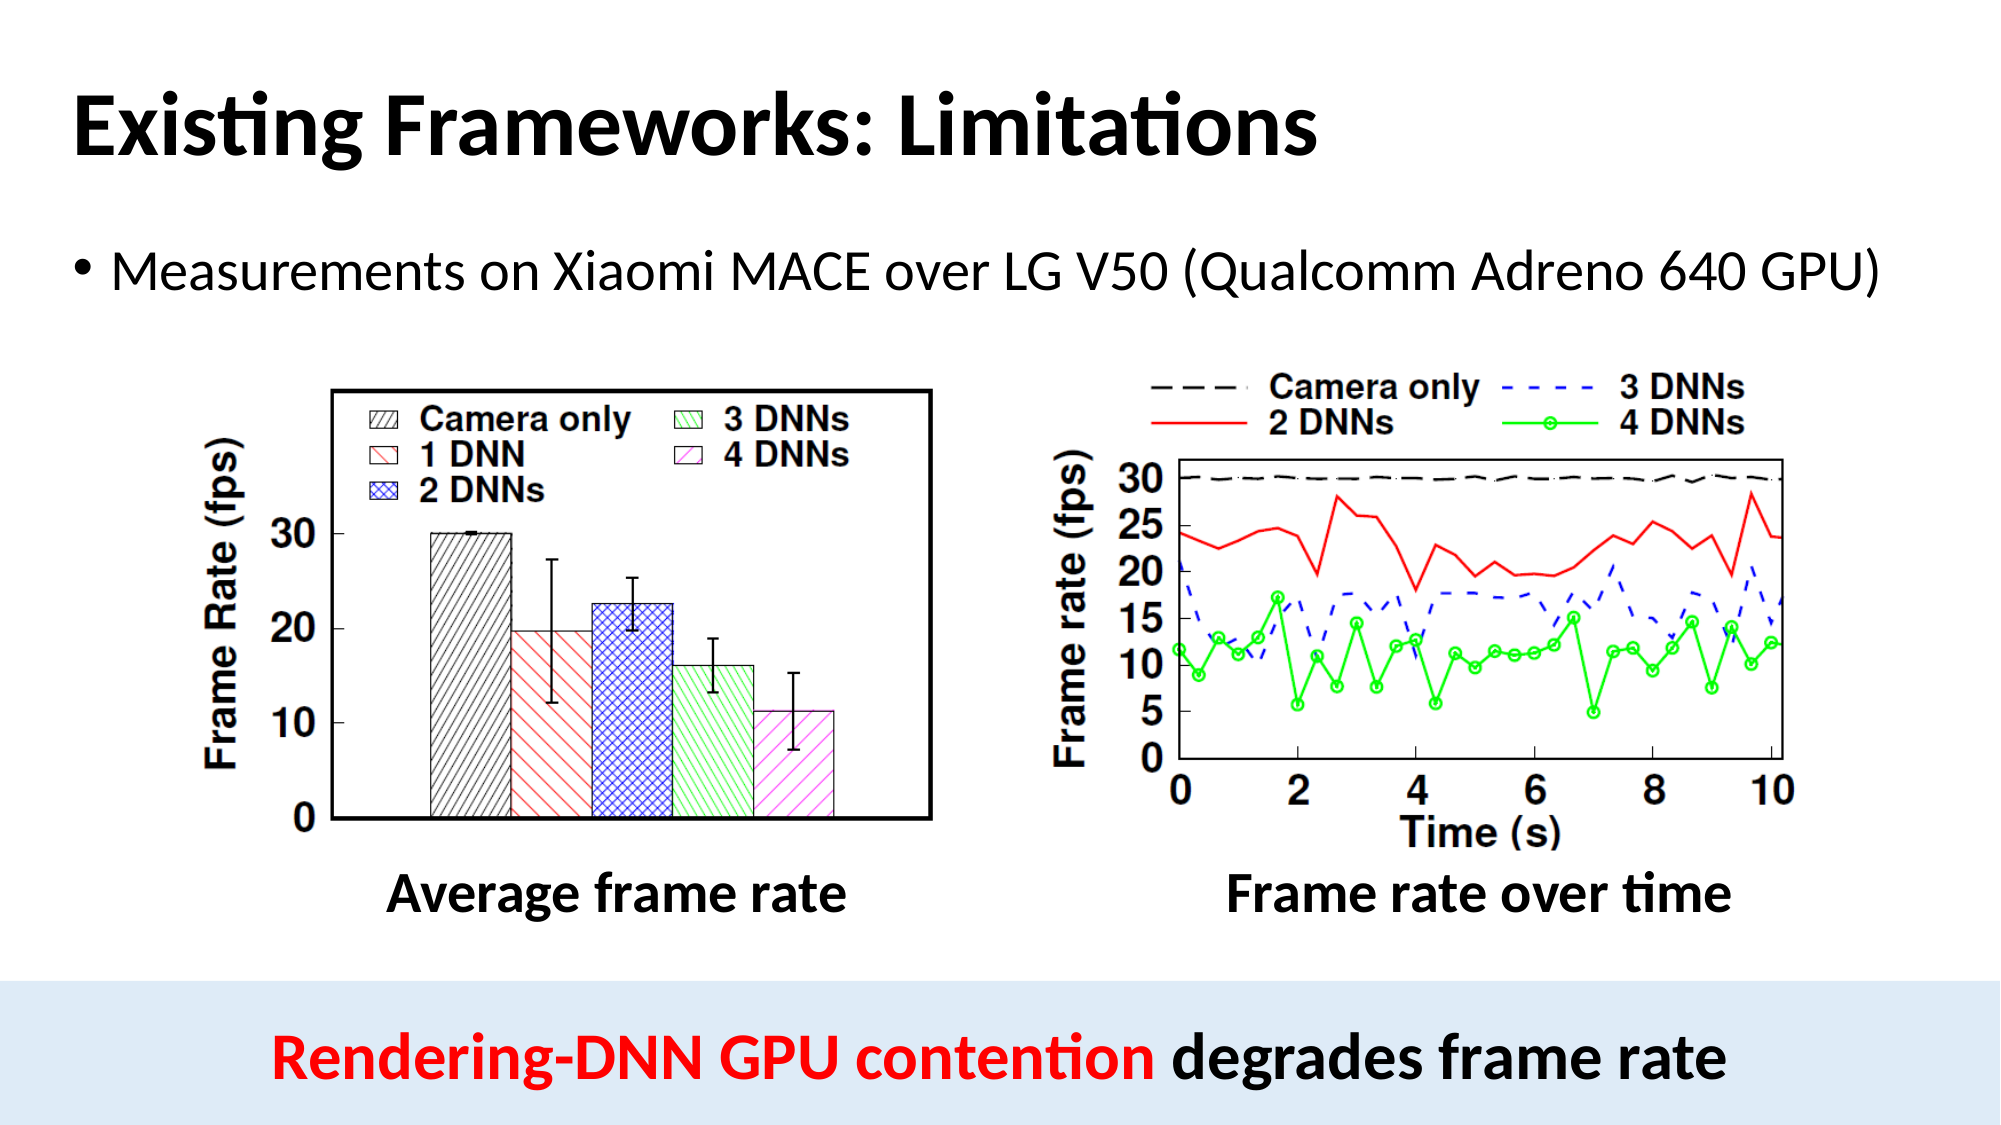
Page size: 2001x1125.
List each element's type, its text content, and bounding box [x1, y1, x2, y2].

list Measurements on Xiaomi MACE over LG V50 (Qualcomm Adreno 640 GPU) [57, 224, 1969, 1051]
text_box Frame rate over time [1176, 864, 1783, 928]
picture [192, 367, 973, 864]
slide_number 10 [1416, 1065, 1973, 1125]
text_box Average frame rate [314, 864, 920, 928]
picture [1030, 367, 1810, 864]
text_box Rendering-DNN GPU contention degrades frame rate [0, 980, 2000, 1125]
title Existing Frameworks: Limitations [57, 60, 1957, 174]
